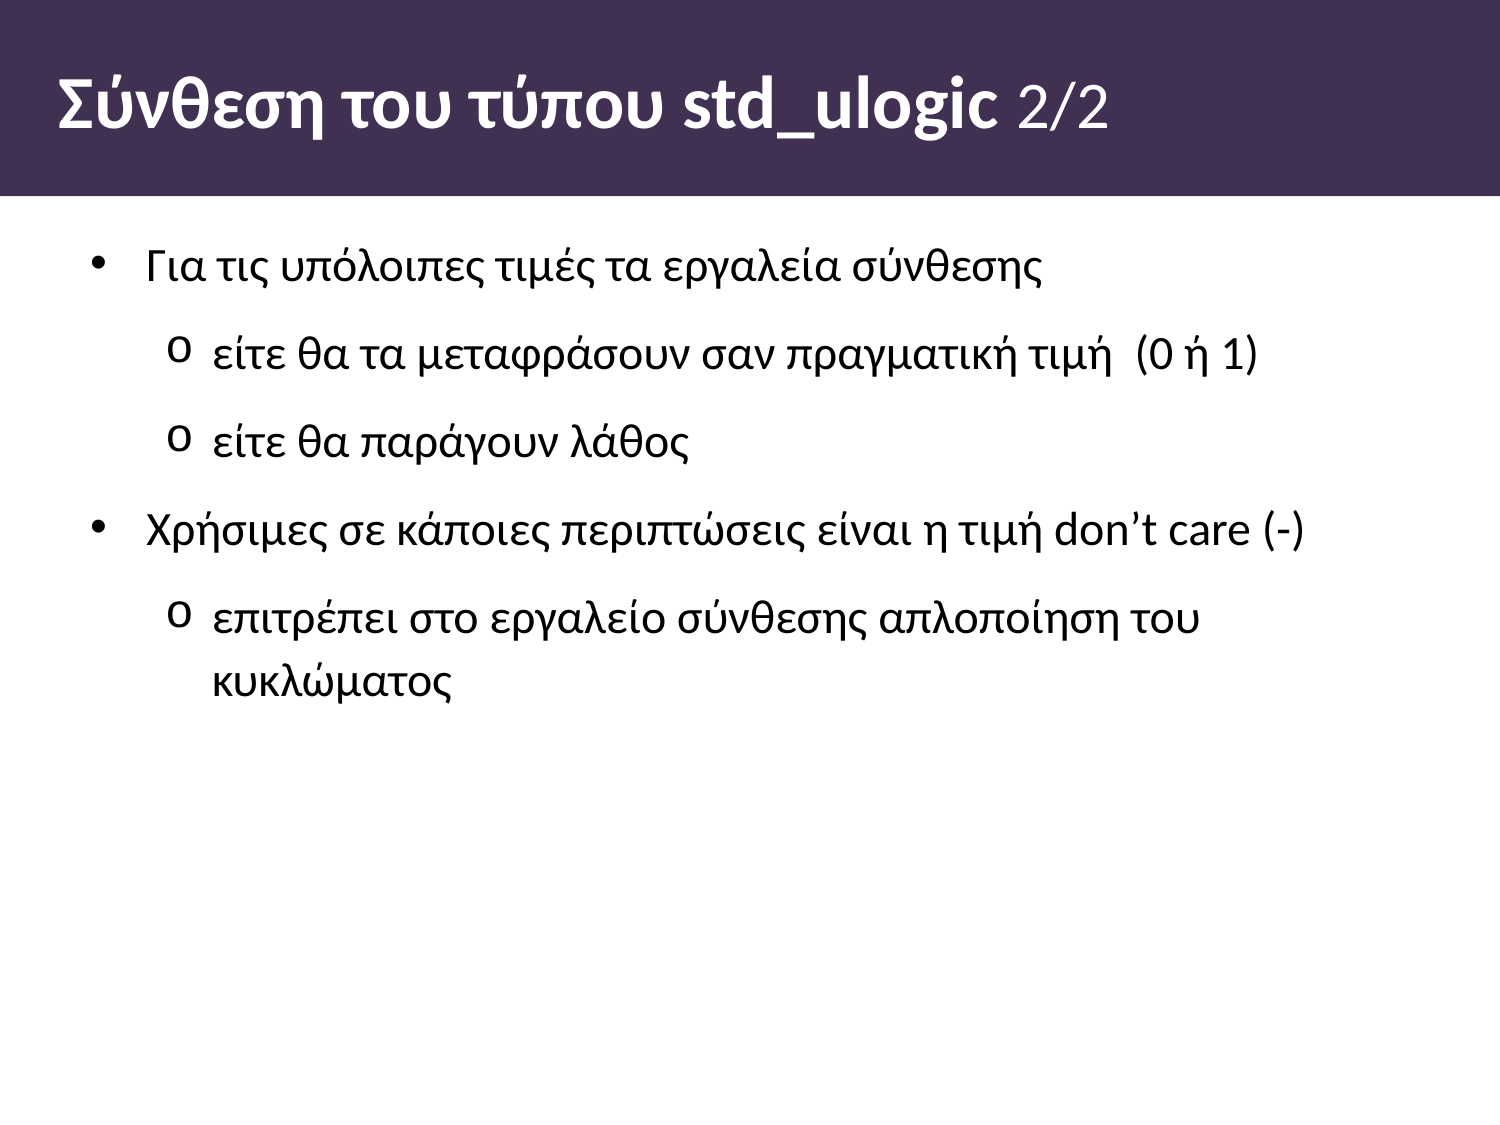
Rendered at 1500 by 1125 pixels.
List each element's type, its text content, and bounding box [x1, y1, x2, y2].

list Για τις υπόλοιπες τιµές τα εργαλεία σύνθεσης είτε θα τα µεταφράσουν σαν πραγµατική τιµή (0 ή 1) είτε θα παράγουν λάθος Χρήσιµες σε κάποιες περιπτώσεις είναι η τιµή don’t care (-) επιτρέπει στο εργαλείο σύνθεσης απλοποίηση του κυκλώµατος [75, 219, 1447, 1094]
title Σύνθεση του τύπου std_ulogic 2/2 [0, 0, 1500, 197]
